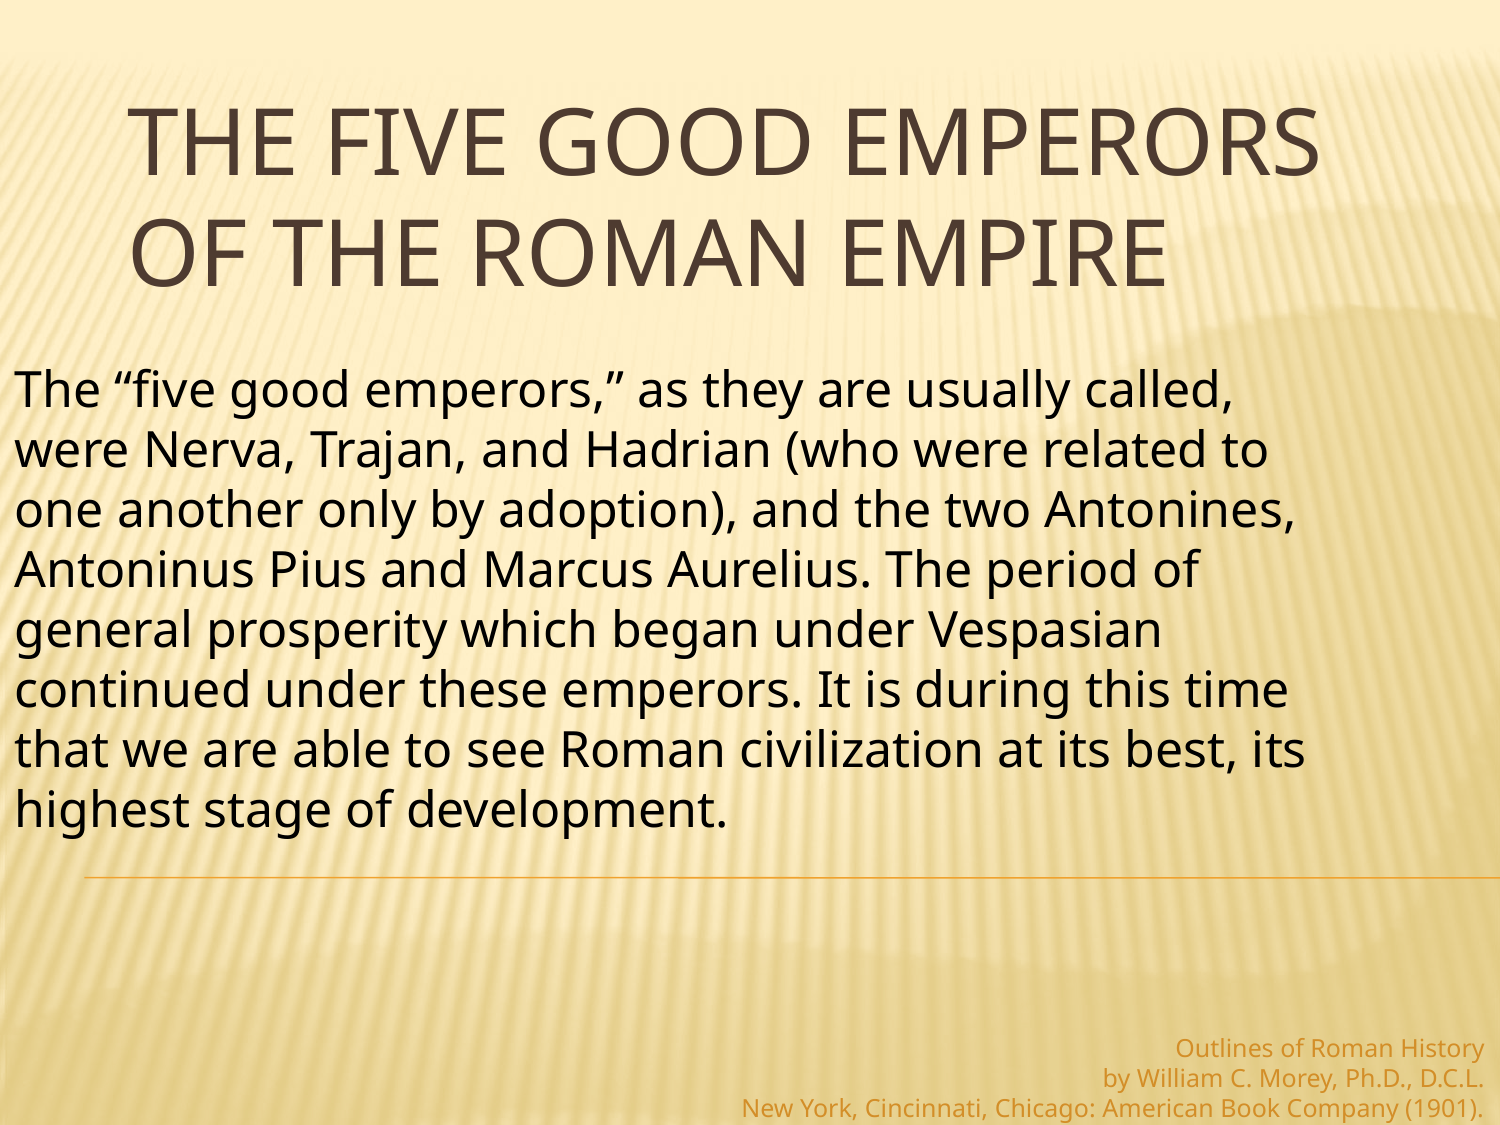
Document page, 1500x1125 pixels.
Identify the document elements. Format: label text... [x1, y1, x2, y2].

text_box The “five good emperors,” as they are usually called, were Nerva, Trajan, and Hadrian (who were related to one another only by adoption), and the two Antonines, Antoninus Pius and Marcus Aurelius. The period of general prosperity which began under Vespasian continued under these emperors. It is during this time that we are able to see Roman civilization at its best, its highest stage of development. [0, 349, 1325, 845]
footer Outlines of Roman History by William C. Morey, Ph.D., D.C.L. New York, Cincinnati, Chicago: American Book Company (1901). [0, 1025, 1500, 1085]
title THE FIVE GOOD EMPERORS of the Roman empire [112, 75, 1388, 317]
